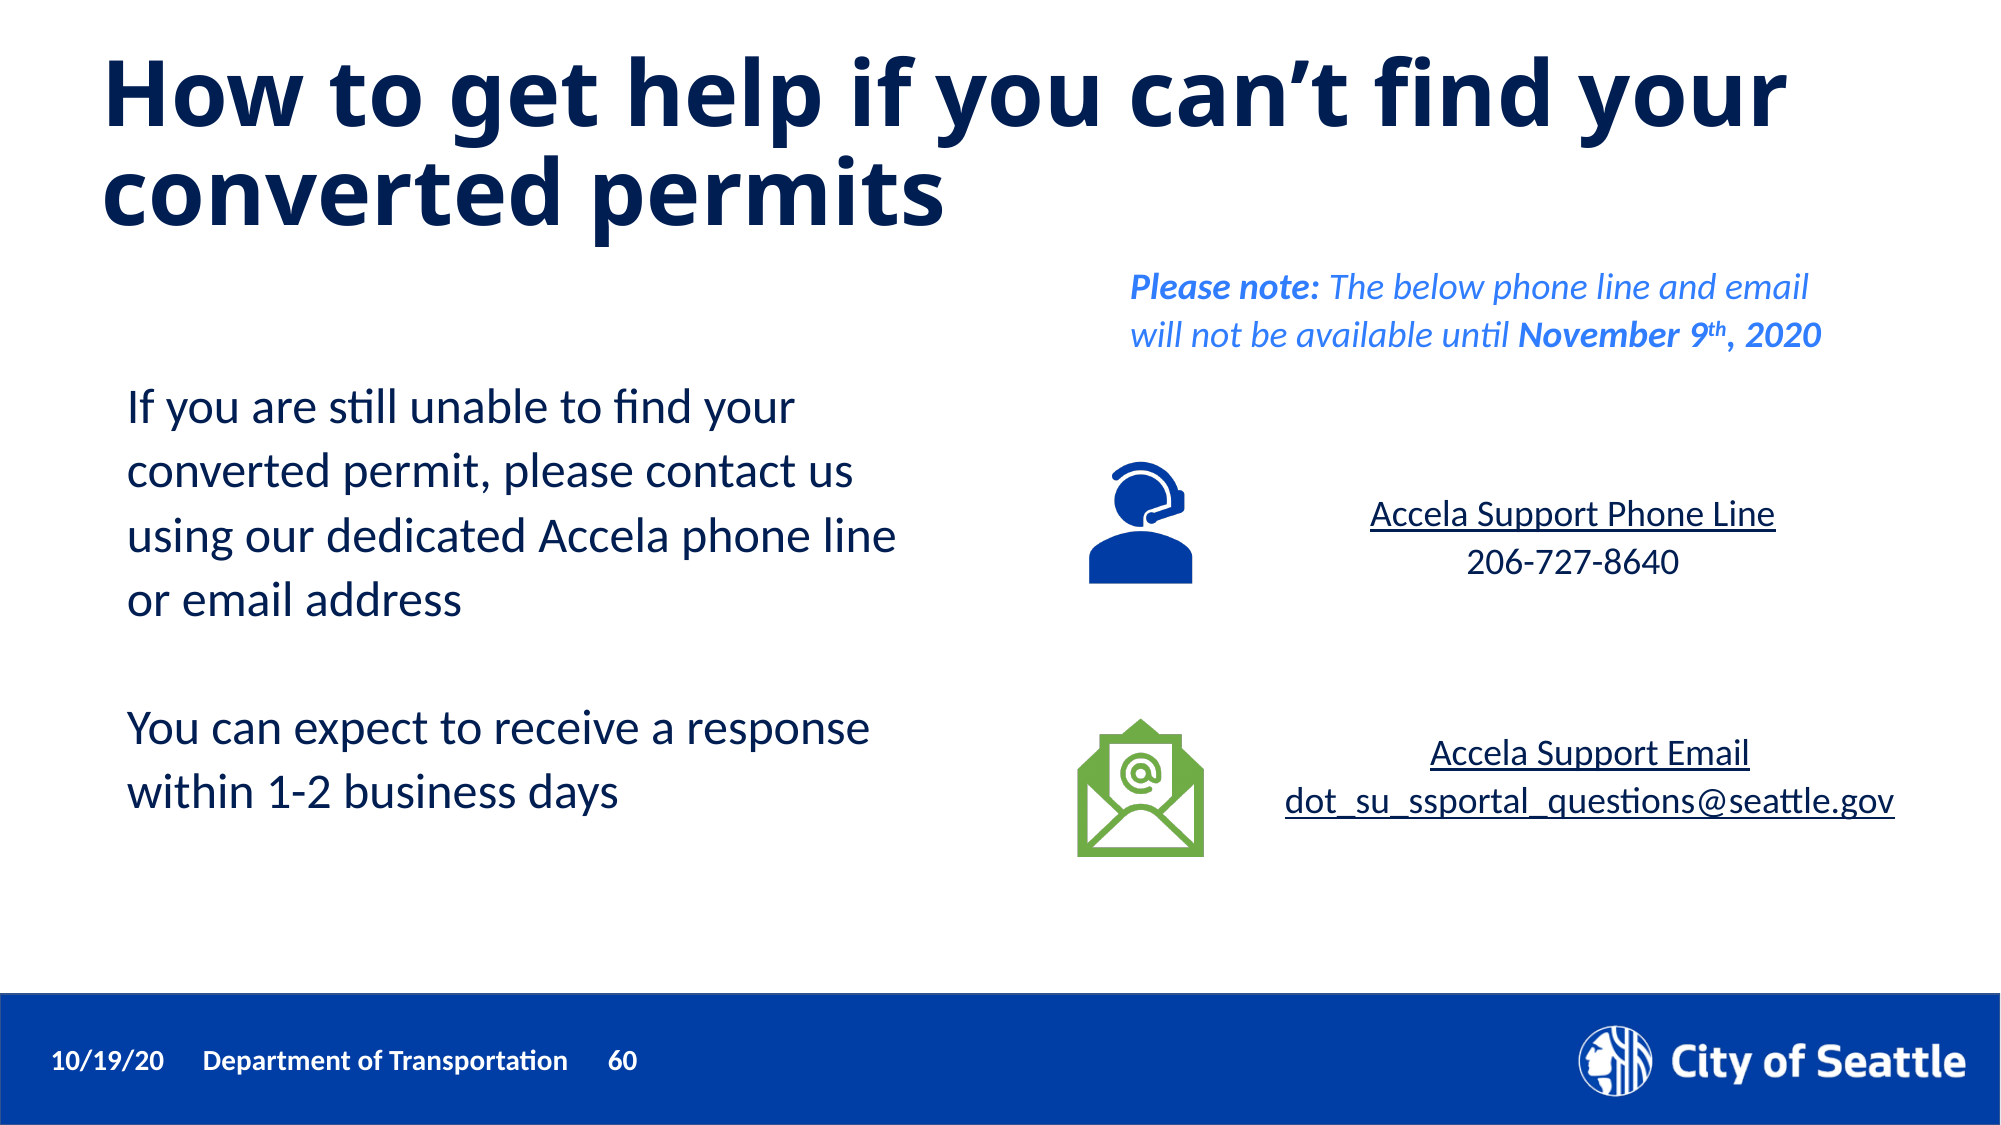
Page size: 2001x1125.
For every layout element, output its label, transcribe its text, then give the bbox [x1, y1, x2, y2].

picture [1065, 712, 1216, 863]
picture [1544, 993, 2000, 1125]
picture [1065, 447, 1216, 598]
text_box Accela Support Phone Line 206-727-8640 [1344, 478, 1802, 638]
text_box Accela Support Email dot_su_ssportal_questions@seattle.gov [1266, 717, 1914, 829]
text_box Please note: The below phone line and email will not be available until November 9th, 2020 [1115, 211, 1849, 363]
text_box If you are still unable to find your converted permit, please contact us using our dedicated Accela phone line or email address You can expect to receive a response within 1-2 business days [112, 362, 913, 827]
title How to get help if you can’t find your converted permits [86, 37, 1812, 255]
